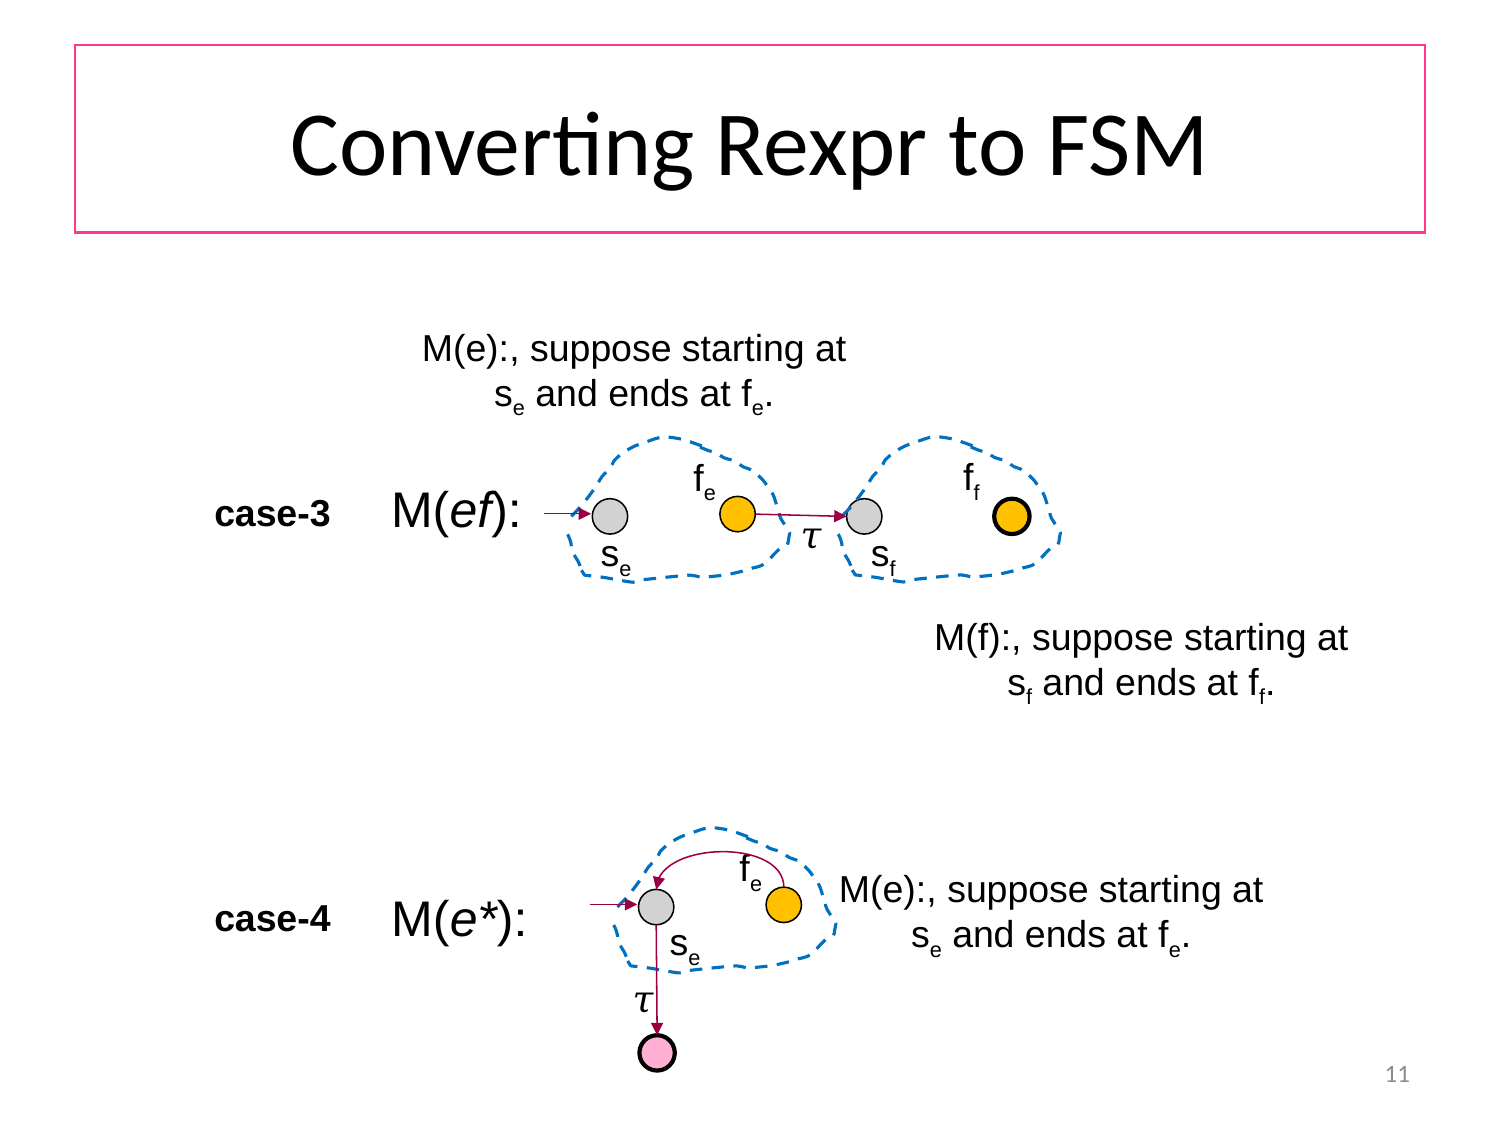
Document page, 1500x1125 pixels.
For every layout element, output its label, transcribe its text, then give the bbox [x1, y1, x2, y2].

text_box M(ef): [376, 470, 538, 546]
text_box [755, 513, 847, 517]
text_box case-3 [199, 481, 346, 542]
text_box fe [731, 836, 777, 866]
text_box M(e):, suppose starting at se and ends at fe. [403, 316, 865, 428]
text_box [610, 826, 709, 967]
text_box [718, 824, 722, 953]
text_box [731, 830, 749, 836]
text_box fe [678, 446, 731, 513]
text_box [718, 494, 754, 534]
title Converting Rexpr to FSM [74, 44, 1426, 234]
text_box fe [731, 852, 777, 903]
text_box [764, 885, 804, 925]
text_box se [585, 521, 647, 588]
text_box M(e):, suppose starting at se and ends at fe. [820, 857, 1282, 969]
text_box [840, 523, 856, 577]
text_box M(f):, suppose starting at sf and ends at ff. [911, 605, 1372, 716]
text_box 𝜏 [667, 967, 672, 1027]
text_box [637, 1036, 677, 1073]
text_box 𝜏 [785, 526, 840, 564]
text_box 𝜏 [617, 967, 646, 1027]
text_box [853, 435, 1062, 581]
text_box [564, 524, 585, 577]
text_box [582, 435, 785, 581]
text_box se [654, 910, 716, 977]
text_box sf [856, 521, 911, 588]
text_box ff [948, 446, 995, 512]
text_box case-4 [199, 886, 346, 946]
text_box M(e*): [376, 878, 543, 954]
slide_number 11 [1074, 1042, 1425, 1103]
text_box [716, 848, 820, 970]
